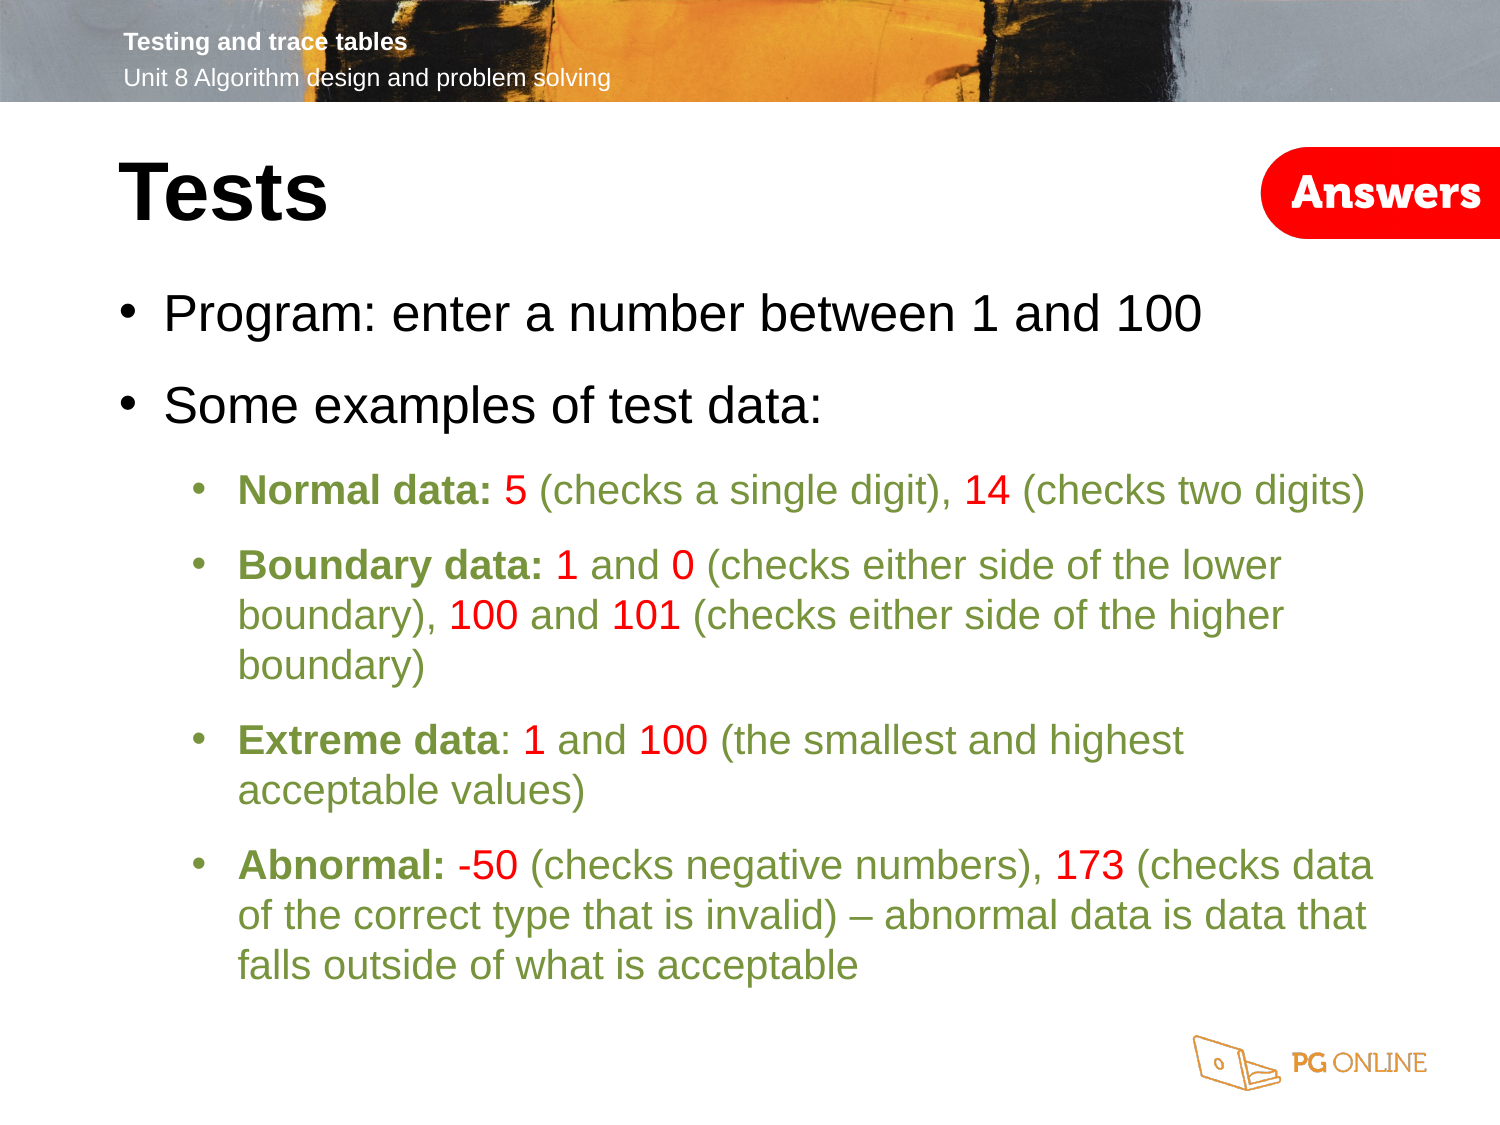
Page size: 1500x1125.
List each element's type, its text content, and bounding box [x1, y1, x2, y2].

picture [1260, 147, 1500, 239]
picture [1192, 1035, 1427, 1091]
picture [0, 0, 1500, 102]
list Tests [118, 148, 1401, 259]
list Program: enter a number between 1 and 100 Some examples of test data: Normal data: 5 (checks a single digit), 14 (checks two digits) Boundary data: 1 and 0 (checks either side of the lower boundary), 100 and 101 (checks either side of the higher boundary) Extreme data: 1 and 100 (the smallest and highest acceptable values) Abnormal: -50 (checks negative numbers), 173 (checks data of the correct type that is invalid) – abnormal data is data that falls outside of what is acceptable [118, 279, 1398, 847]
